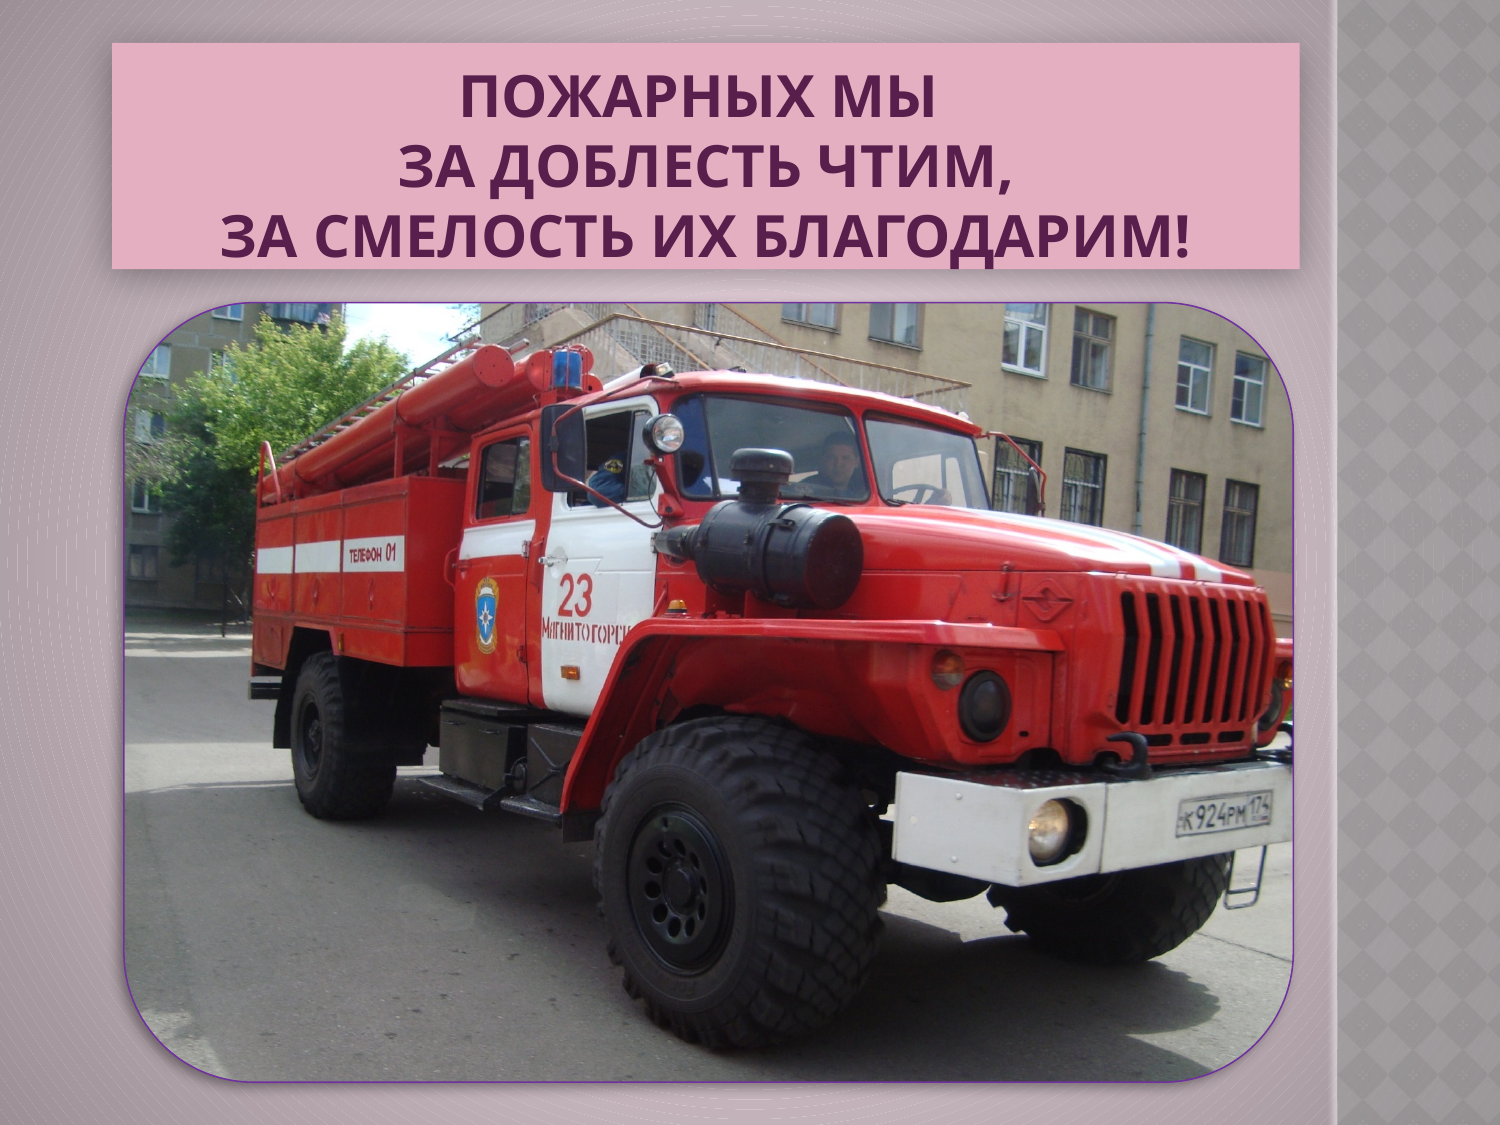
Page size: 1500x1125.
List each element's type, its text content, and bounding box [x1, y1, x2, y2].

picture [123, 302, 1294, 1083]
title Пожарных мы за доблесть чтим, За смелость их благодарим! [112, 42, 1300, 270]
